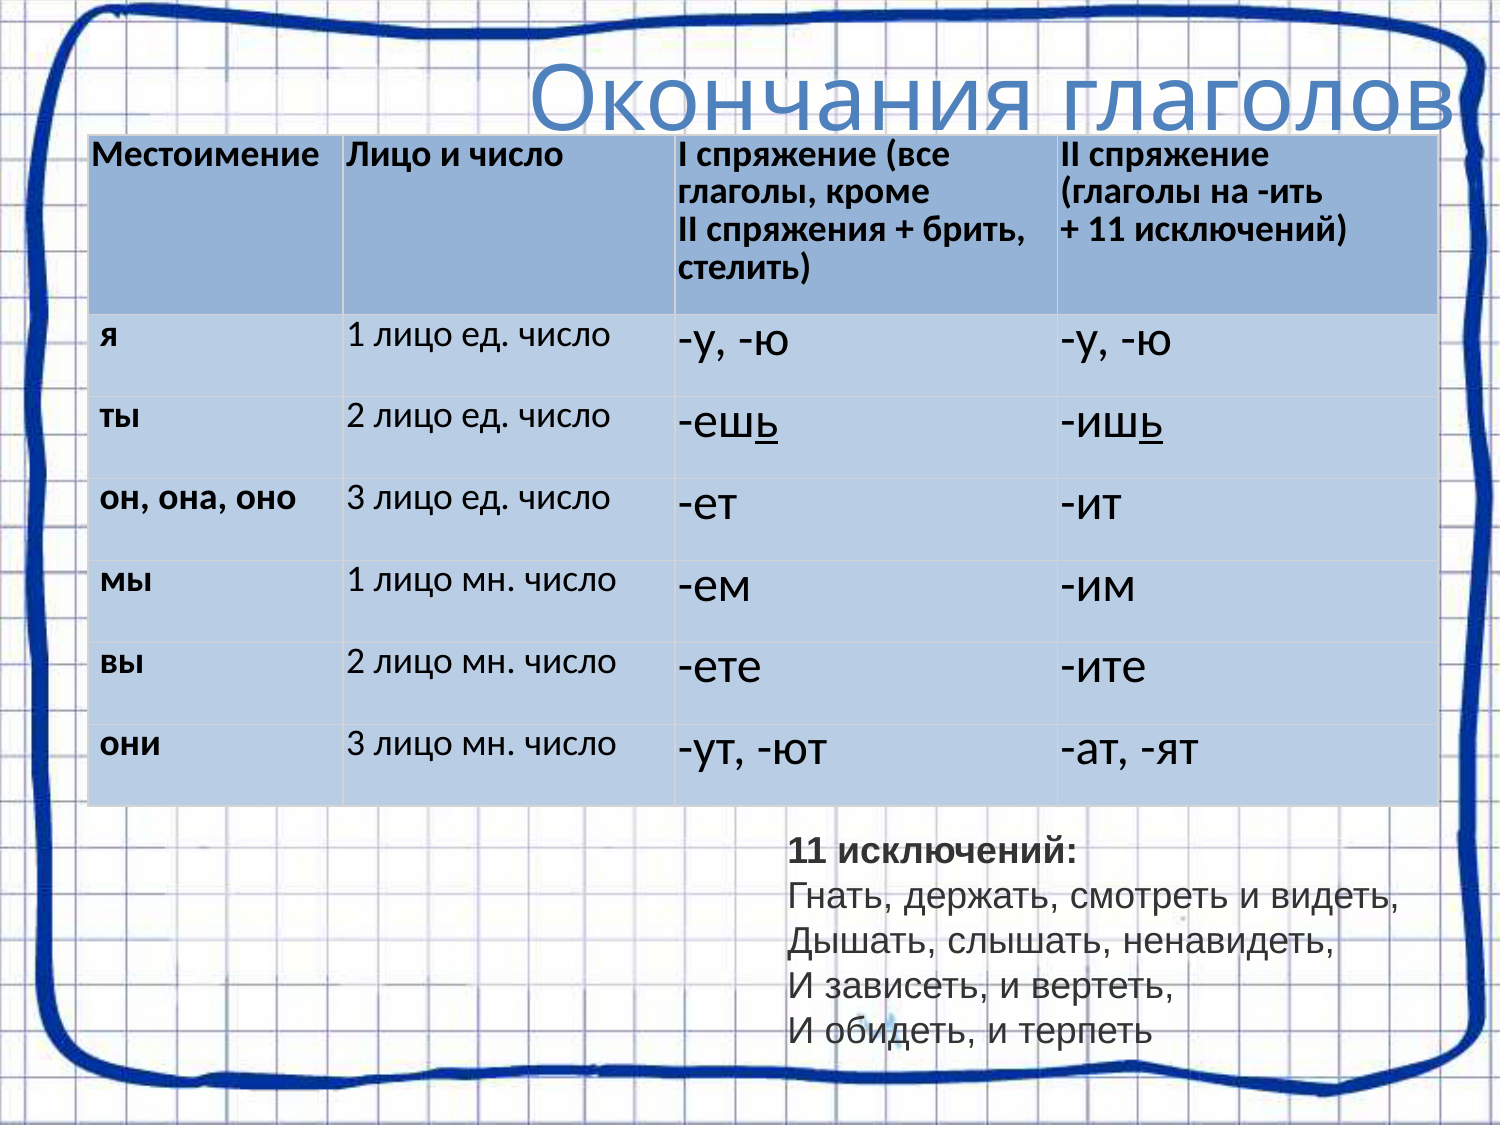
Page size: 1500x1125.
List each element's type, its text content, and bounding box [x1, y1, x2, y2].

table_cell 2 лицо ед. число [344, 397, 674, 478]
text_box 11 исключений: Гнать, держать, смотреть и видеть, Дышать, слышать, ненавидеть, И зависеть, и вертеть, И обидеть, и терпеть [772, 818, 1500, 1059]
table_cell -ут, -ют [676, 725, 1057, 805]
table_cell -у, -ю [1058, 315, 1437, 396]
table_cell -ат, -ят [1058, 725, 1437, 805]
table_header Местоимение [89, 136, 342, 314]
table_cell они [89, 725, 342, 805]
picture [0, 0, 1500, 1125]
table_cell ты [89, 397, 342, 478]
table_cell он, она, оно [89, 479, 342, 560]
table_cell -им [1058, 561, 1437, 642]
table_cell 2 лицо мн. число [344, 643, 674, 724]
table_header II спряжение (глаголы на -ить + 11 исключений) [1058, 136, 1437, 314]
table_cell -ешь [676, 397, 1057, 478]
table_header Лицо и число [344, 136, 674, 314]
table_cell 1 лицо мн. число [344, 561, 674, 642]
table_cell -ишь [1058, 397, 1437, 478]
table_cell 1 лицо ед. число [344, 315, 674, 396]
table_cell 3 лицо ед. число [344, 479, 674, 560]
table_cell -ем [676, 561, 1057, 642]
table_cell вы [89, 643, 342, 724]
table_cell -ет [676, 479, 1057, 560]
title Окончания глаголов [316, 0, 1500, 188]
table_cell -ете [676, 643, 1057, 724]
table_cell мы [89, 561, 342, 642]
table_cell -ите [1058, 643, 1437, 724]
table_cell я [89, 315, 342, 396]
table_header I спряжение (все глаголы, кроме II спряжения + брить, стелить) [676, 136, 1057, 314]
table_cell -у, -ю [676, 315, 1057, 396]
table_cell 3 лицо мн. число [344, 725, 674, 805]
table_cell -ит [1058, 479, 1437, 560]
